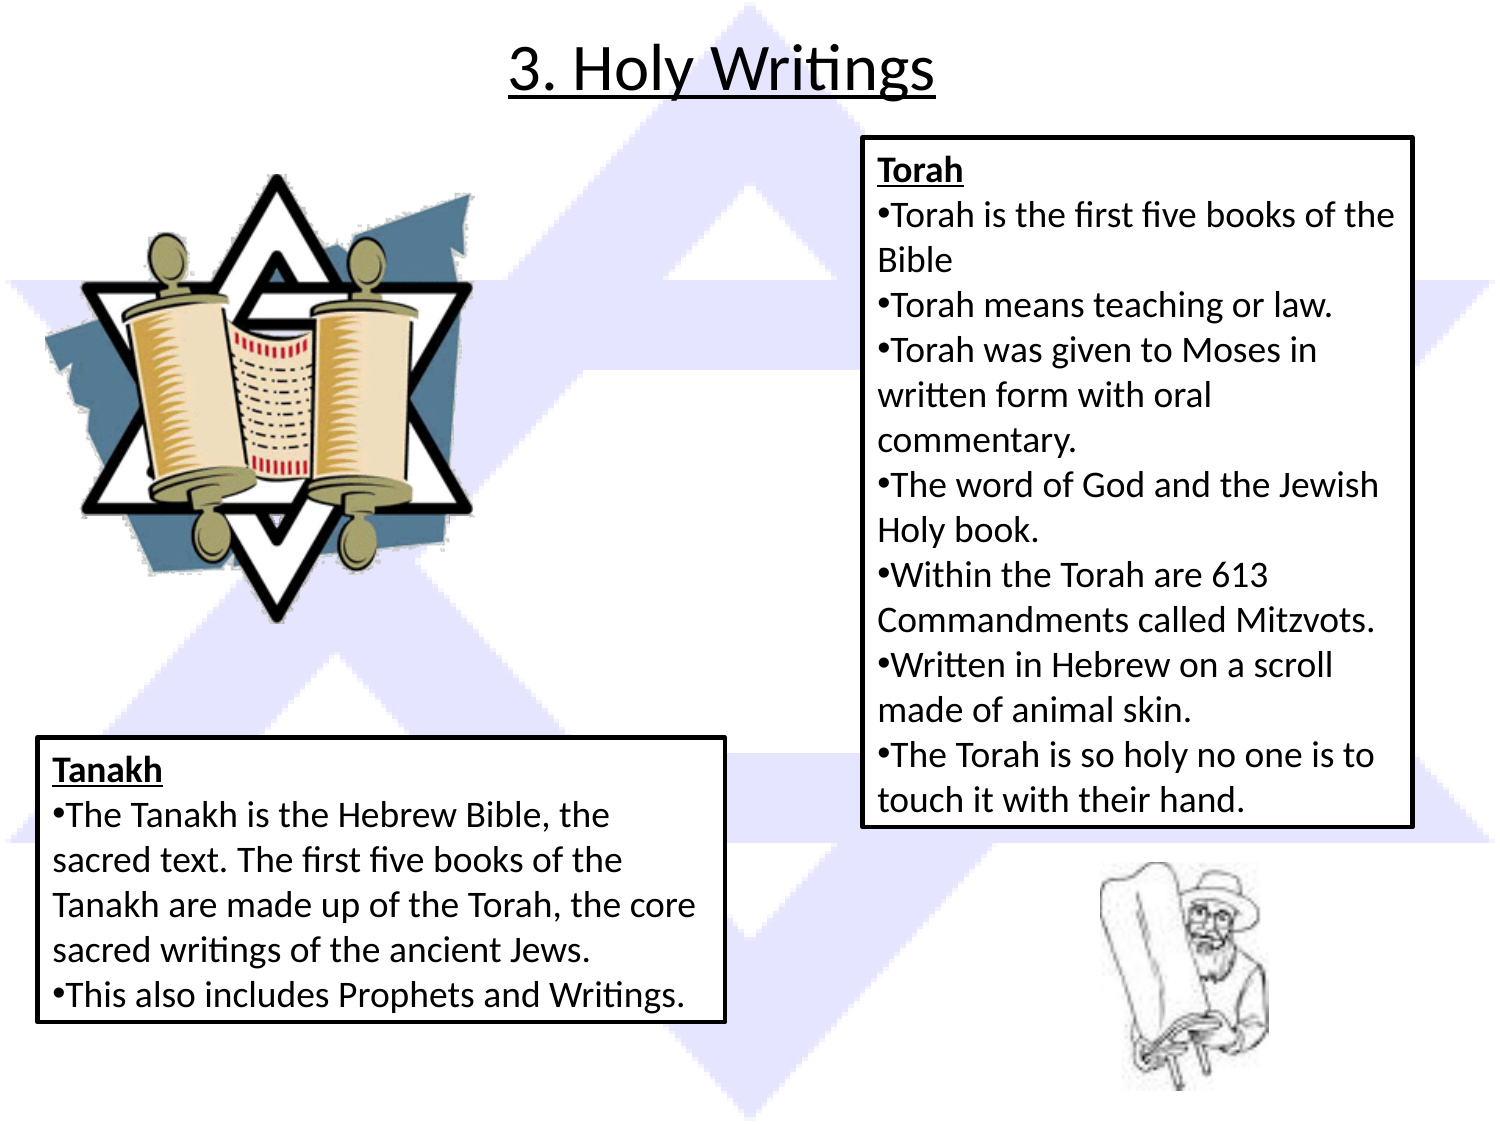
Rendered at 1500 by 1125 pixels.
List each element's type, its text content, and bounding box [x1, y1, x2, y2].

picture [44, 174, 476, 624]
picture [1099, 862, 1269, 1092]
text_box 3. Holy Writings [492, 16, 951, 112]
text_box Tanakh The Tanakh is the Hebrew Bible, the sacred text. The first five books of the Tanakh are made up of the Torah, the core sacred writings of the ancient Jews. This also includes Prophets and Writings. [35, 735, 727, 1024]
text_box Torah Torah is the first five books of the Bible Torah means teaching or law. Torah was given to Moses in written form with oral commentary. The word of God and the Jewish Holy book. Within the Torah are 613 Commandments called Mitzvots. Written in Hebrew on a scroll made of animal skin. The Torah is so holy no one is to touch it with their hand. [860, 135, 1415, 829]
